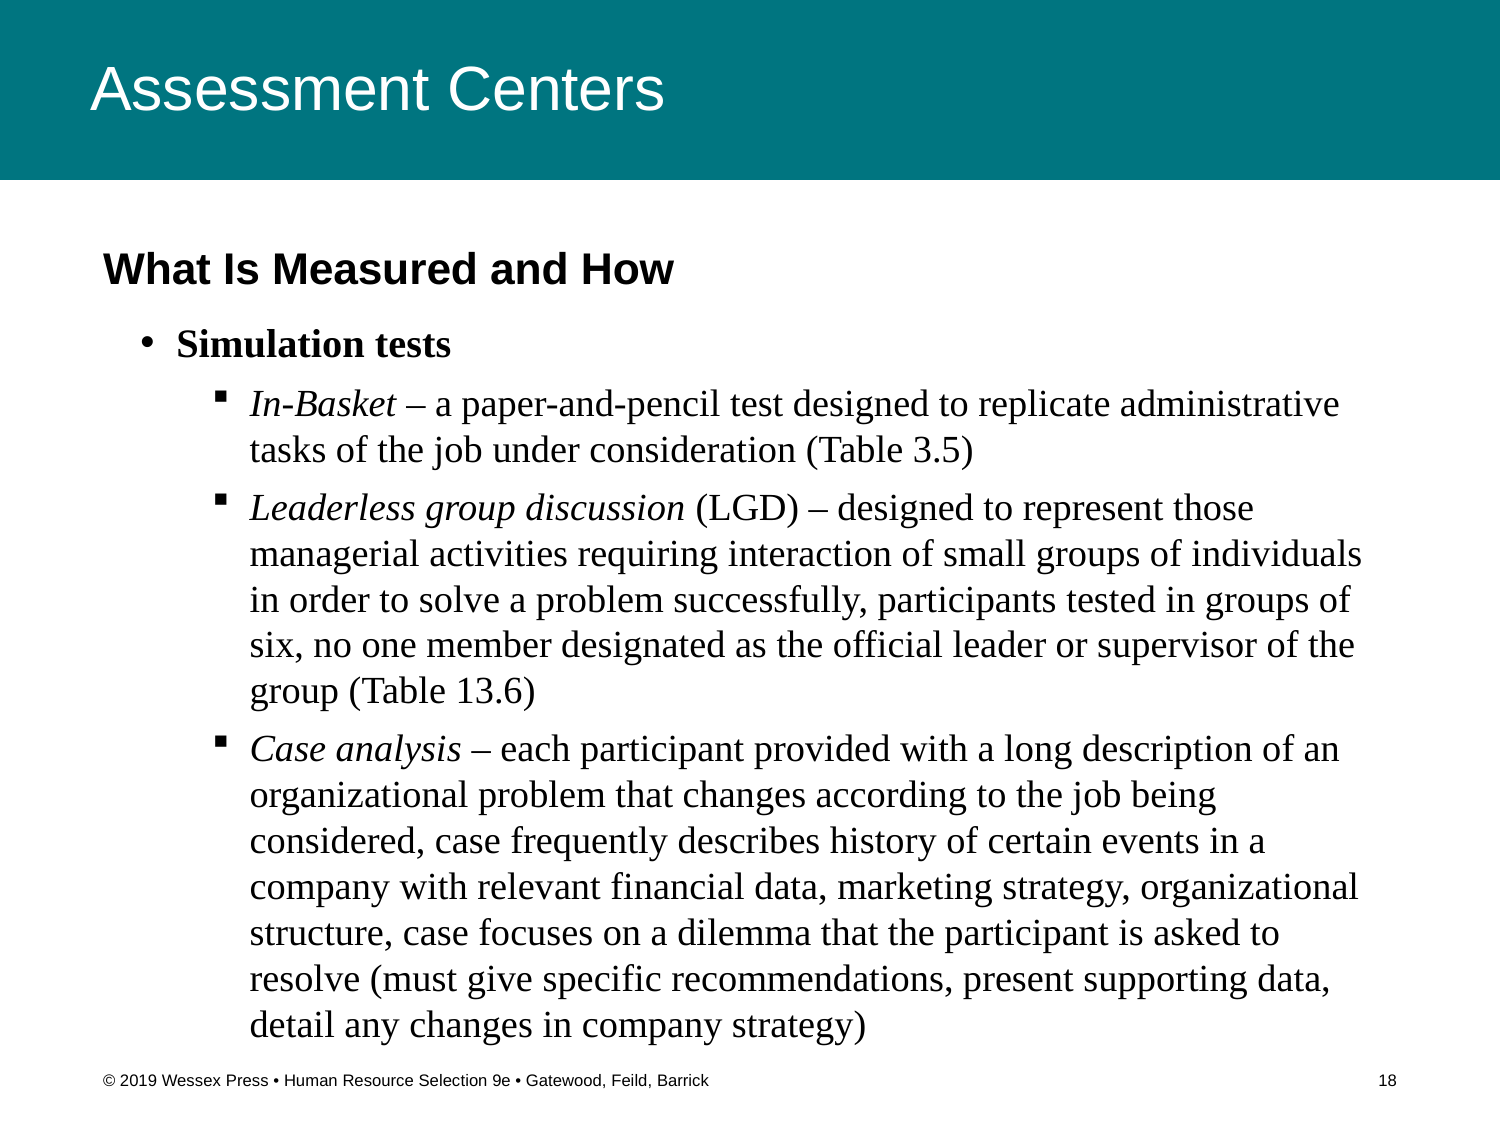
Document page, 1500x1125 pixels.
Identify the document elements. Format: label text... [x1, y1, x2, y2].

slide_number © 2019 Wessex Press • Human Resource Selection 9e • Gatewood, Feild, Barrick [103, 1053, 750, 1090]
title Assessment Centers [0, 0, 1500, 180]
slide_number 18 [1059, 1053, 1397, 1090]
list What Is Measured and How Simulation tests In-Basket – a paper-and-pencil test designed to replicate administrative tasks of the job under consideration (Table 3.5) Leaderless group discussion (LGD) – designed to represent those managerial activities requiring interaction of small groups of individuals in order to solve a problem successfully, participants tested in groups of six, no one member designated as the official leader or supervisor of the group (Table 13.6) Case analysis – each participant provided with a long description of an organizational problem that changes according to the job being considered, case frequently describes history of certain events in a company with relevant financial data, marketing strategy, organizational structure, case focuses on a dilemma that the participant is asked to resolve (must give specific recommendations, present supporting data, detail any changes in company strategy) [103, 239, 1397, 1053]
